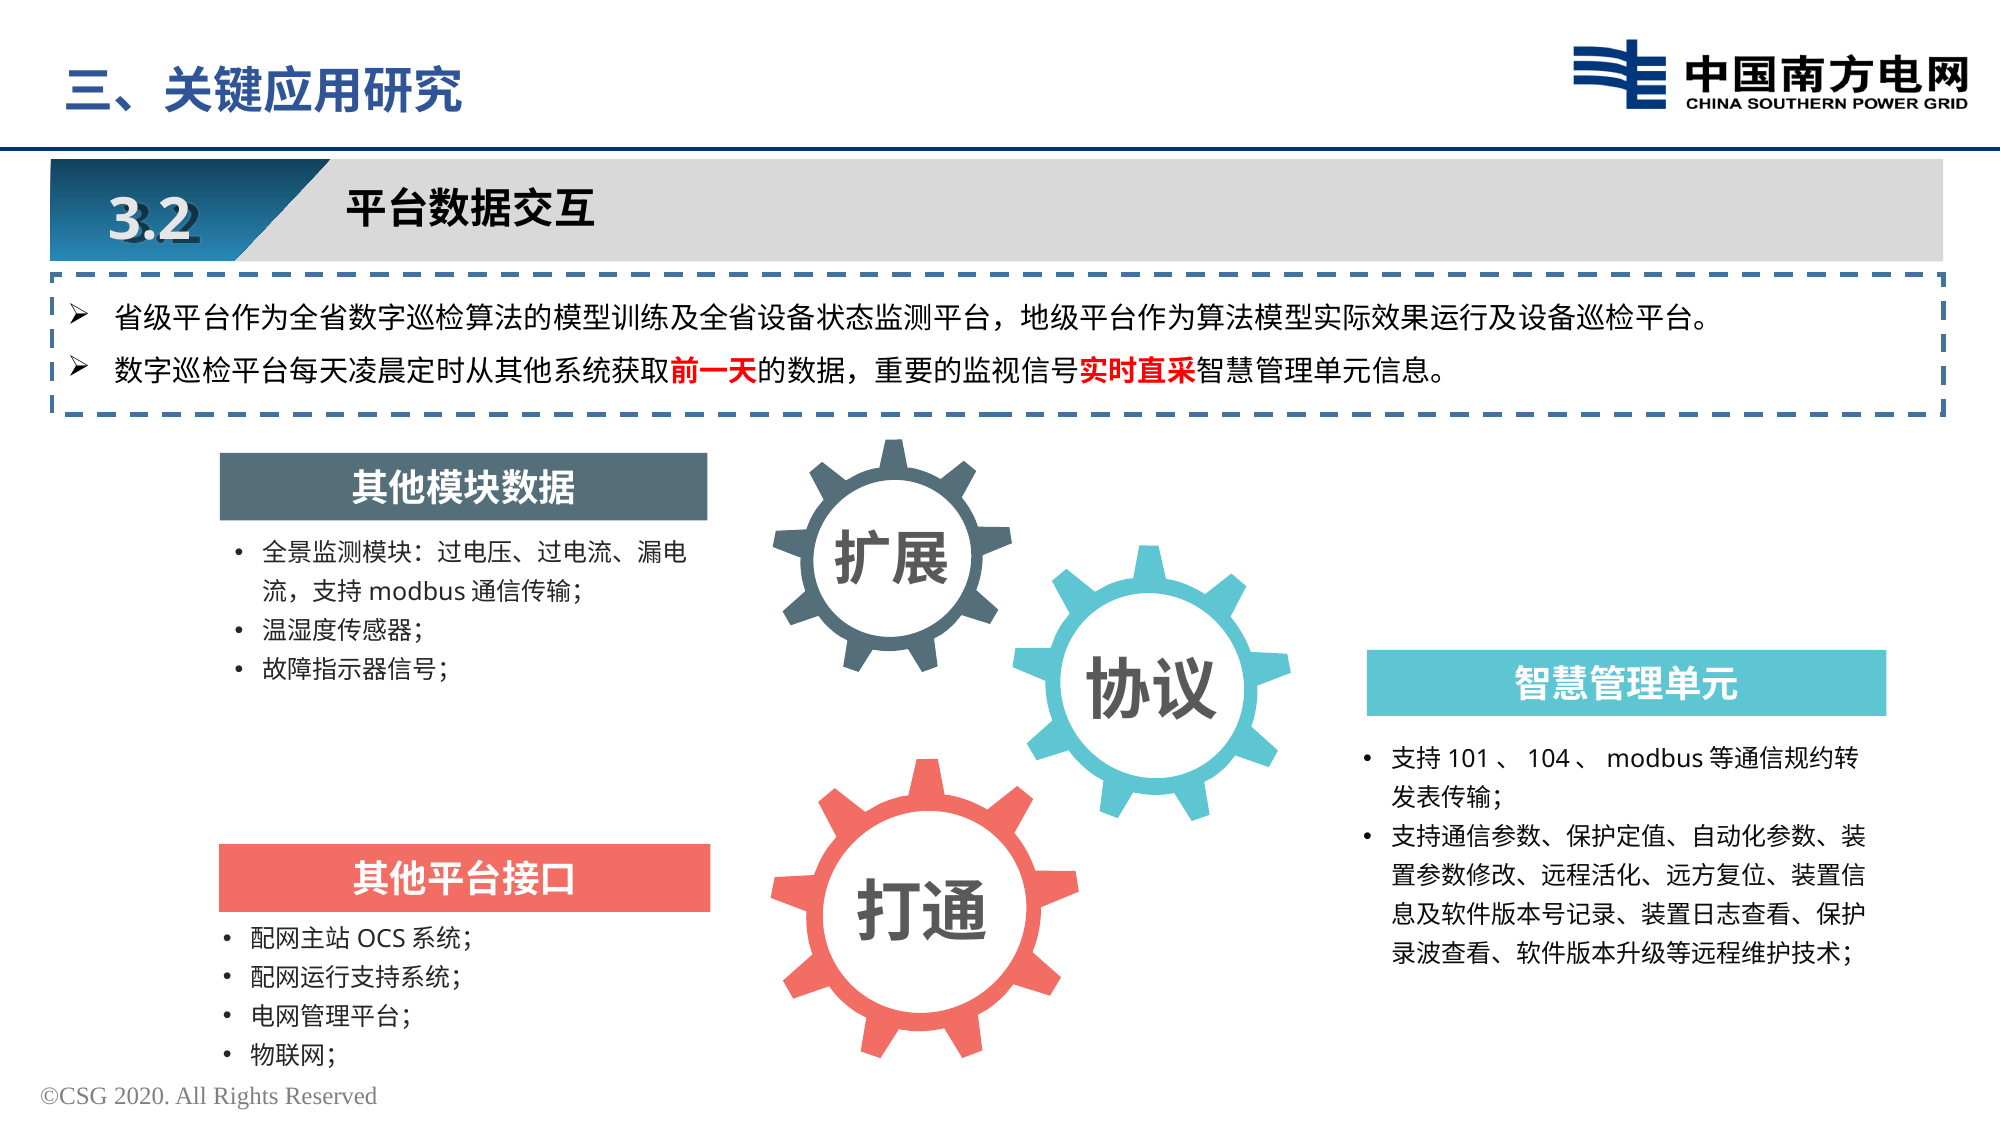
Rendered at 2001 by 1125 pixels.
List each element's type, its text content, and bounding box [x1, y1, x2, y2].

text_box 配网主站OCS系统； 配网运行支持系统； 电网管理平台； 物联网； [208, 906, 723, 1077]
picture [1563, 28, 1978, 119]
text_box [771, 528, 800, 573]
text_box [781, 593, 1000, 674]
text_box [982, 525, 1014, 574]
text_box 三、关键应用研究 [48, 50, 988, 126]
text_box [50, 158, 331, 262]
text_box 协议 [1060, 639, 1242, 734]
text_box 扩展 [800, 513, 982, 599]
text_box 3.2 [92, 173, 206, 259]
text_box 智慧管理单元 [1366, 649, 1887, 717]
text_box [807, 438, 978, 513]
text_box 打通 [831, 861, 1013, 956]
text_box [1011, 544, 1293, 823]
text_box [51, 274, 1947, 415]
text_box 全景监测模块：过电压、过电流、漏电流，支持modbus通信传输； 温湿度传感器； 故障指示器信号； [219, 521, 708, 691]
text_box 其他平台接口 [218, 843, 711, 913]
text_box [235, 158, 1944, 262]
text_box [769, 757, 1081, 1060]
text_box 支持101、104、modbus等通信规约转发表传输； 支持通信参数、保护定值、自动化参数、装置参数修改、远程活化、远方复位、装置信息及软件版本号记录、装置日志查看、保护录波查看、软件版本升级等远程维护技术； [1348, 726, 1893, 975]
text_box 其他模块数据 [219, 452, 708, 521]
text_box 平台数据交互 [330, 173, 1309, 239]
